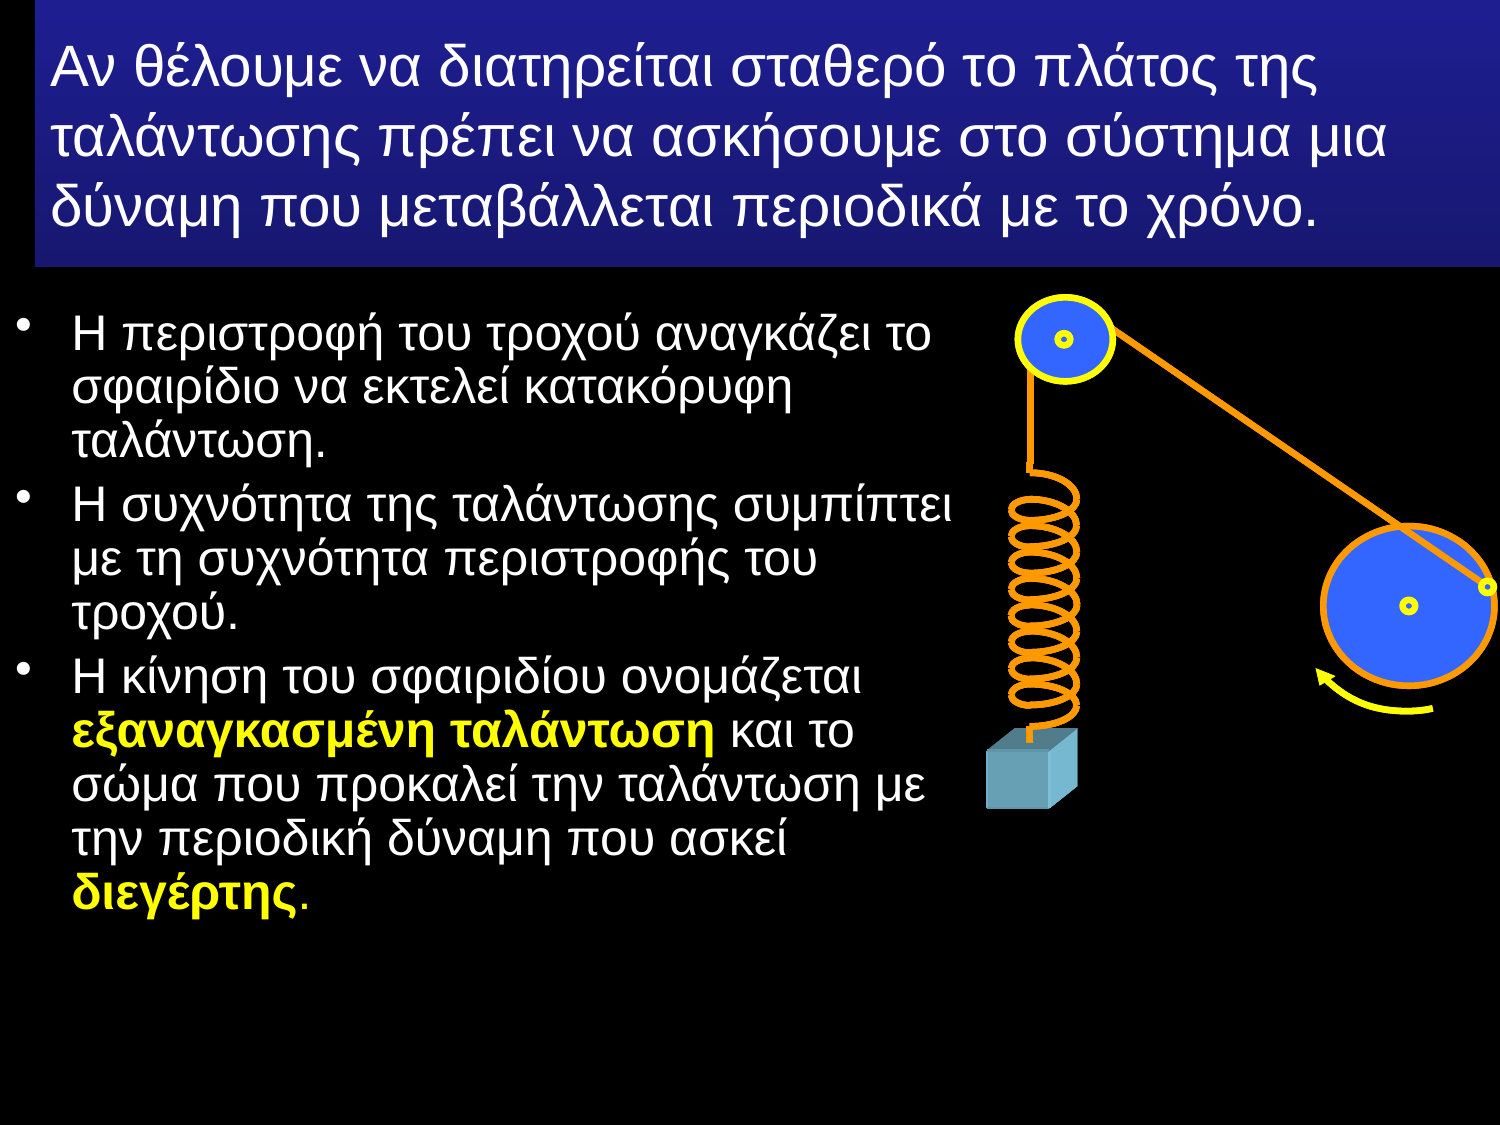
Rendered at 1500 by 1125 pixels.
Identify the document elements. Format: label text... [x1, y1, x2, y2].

picture [985, 294, 1500, 812]
list Η περιστροφή του τροχού αναγκάζει το σφαιρίδιο να εκτελεί κατακόρυφη ταλάντωση. Η συχνότητα της ταλάντωσης συμπίπτει με τη συχνότητα περιστροφής του τροχού. Η κίνηση του σφαιριδίου ονομάζεται εξαναγκασμένη ταλάντωση και το σώμα που προκαλεί την ταλάντωση με την περιοδική δύναμη που ασκεί διεγέρτης. [0, 299, 973, 1102]
title Αν θέλουμε να διατηρείται σταθερό το πλάτος της ταλάντωσης πρέπει να ασκήσουμε στο σύστημα μια δύναμη που μεταβάλλεται περιοδικά με το χρόνο. [34, 0, 1500, 267]
